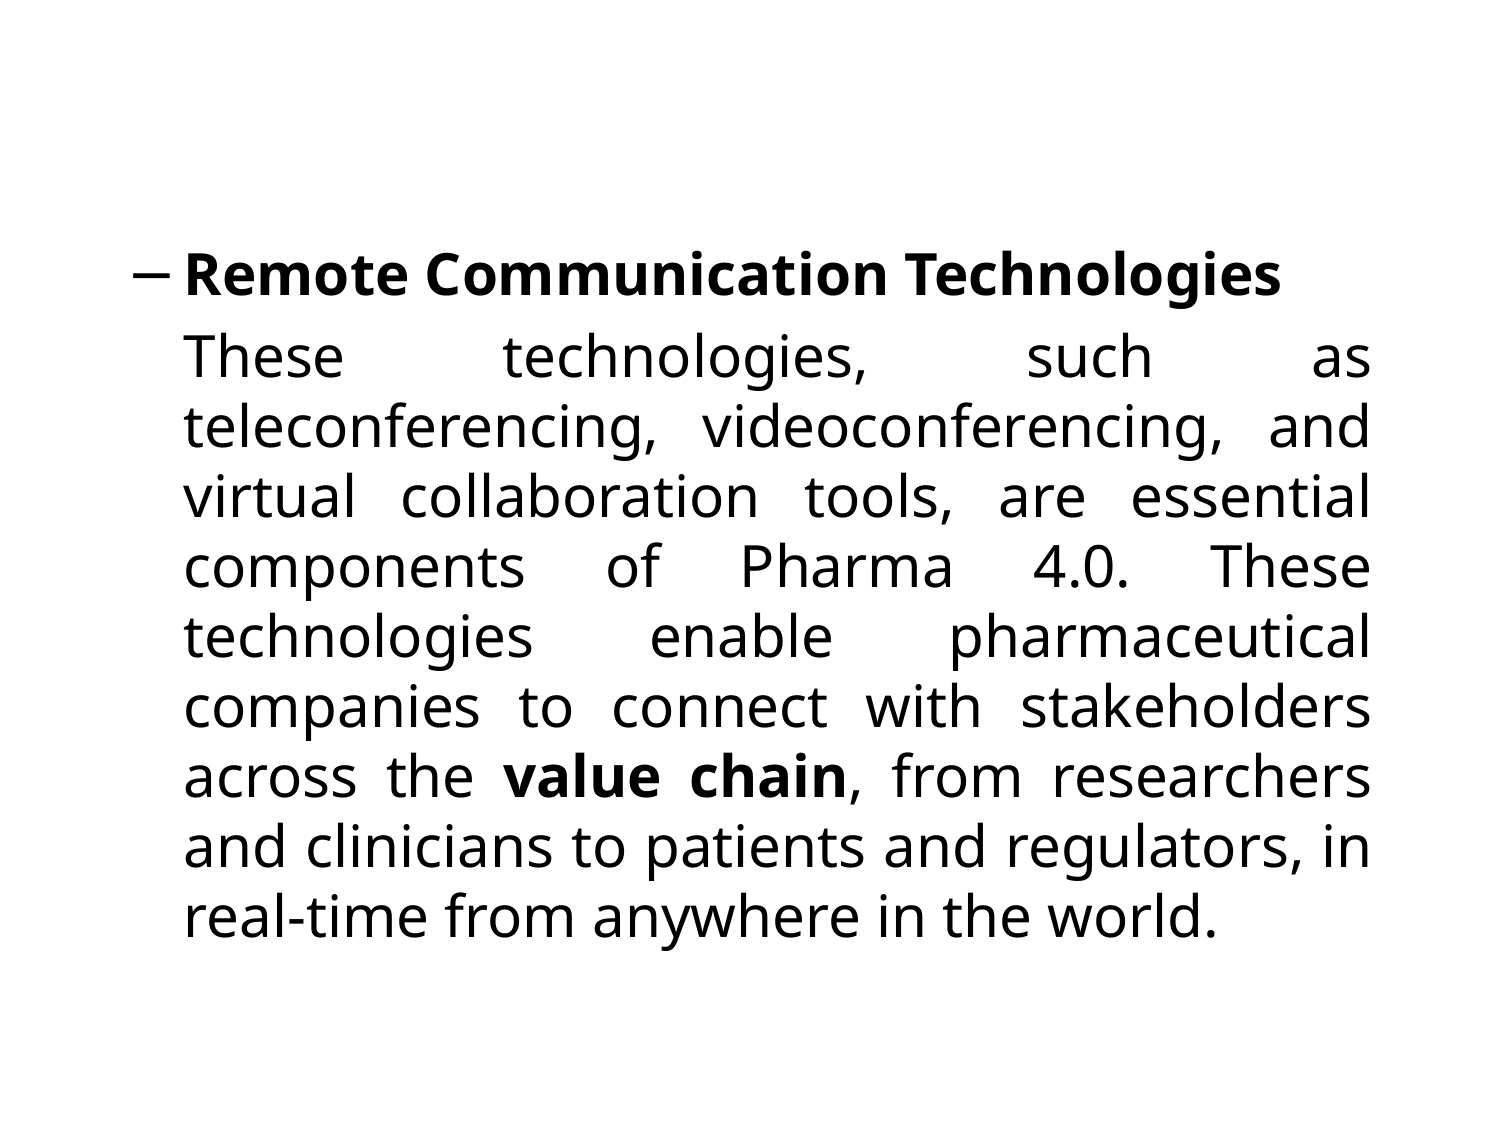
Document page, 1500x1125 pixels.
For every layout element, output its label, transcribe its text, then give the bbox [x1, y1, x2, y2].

list Remote Communication Technologies These technologies, such as teleconferencing, videoconferencing, and virtual collaboration tools, are essential components of Pharma 4.0. These technologies enable pharmaceutical companies to connect with stakeholders across the value chain, from researchers and clinicians to patients and regulators, in real-time from anywhere in the world. [112, 125, 1388, 1013]
